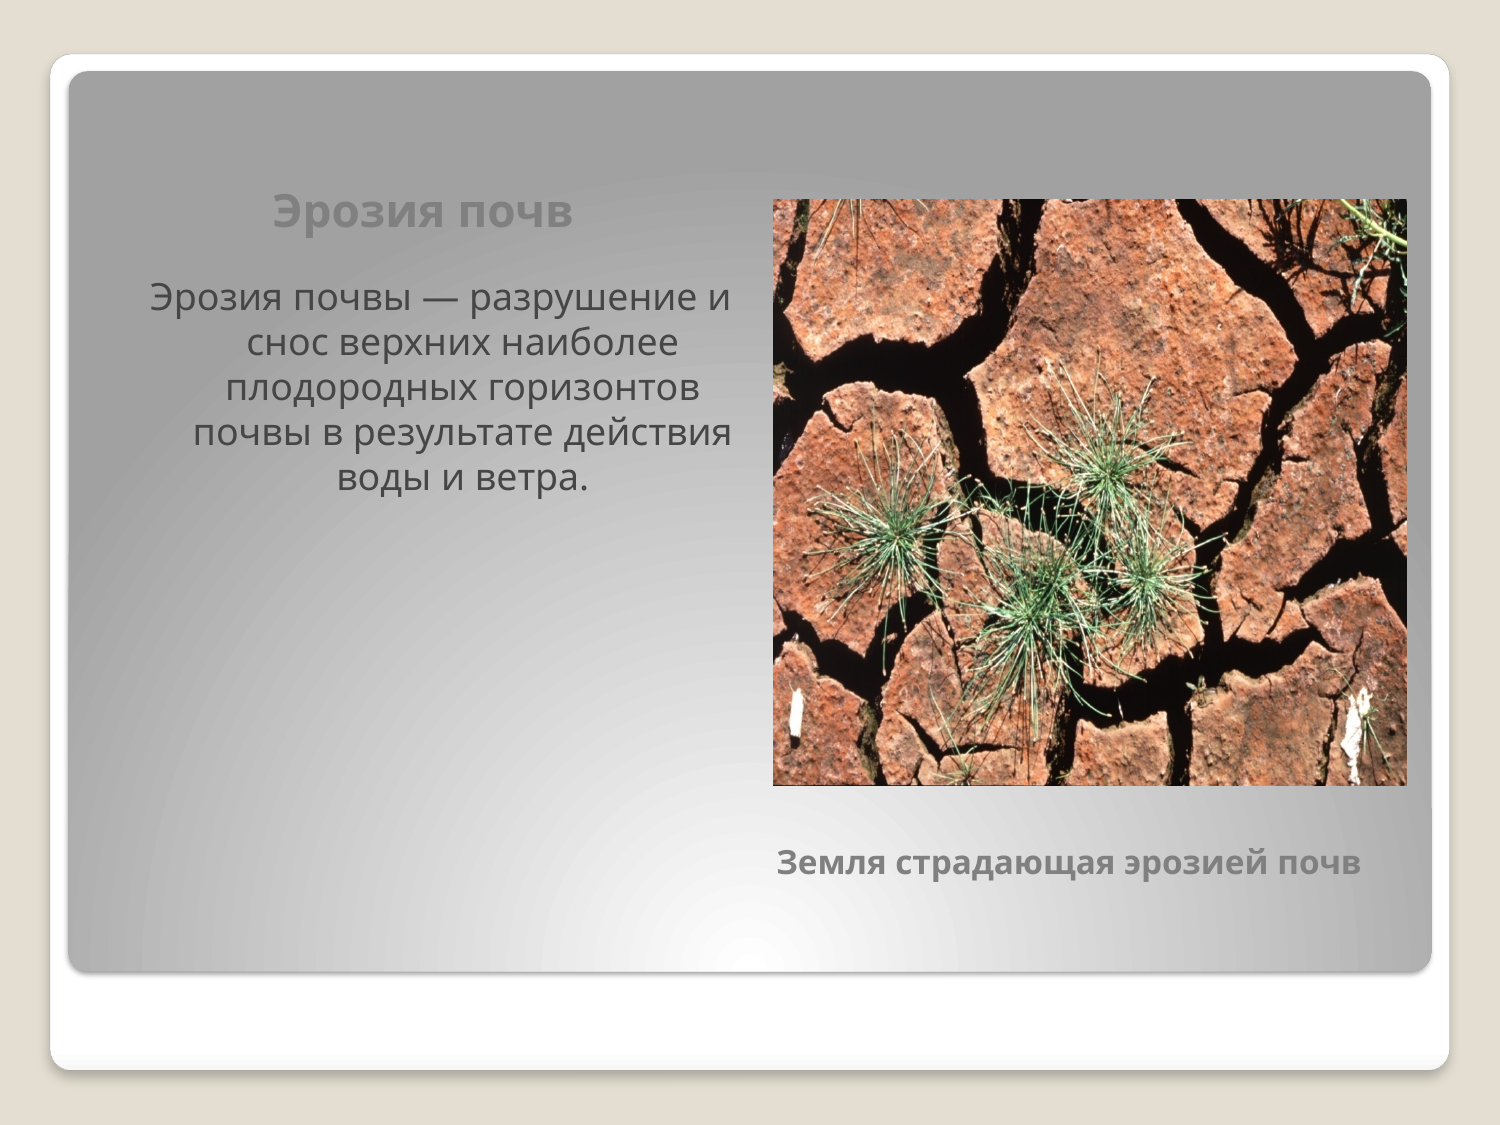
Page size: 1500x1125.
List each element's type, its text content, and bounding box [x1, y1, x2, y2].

text_box Земля страдающая эрозией почв [761, 738, 1465, 889]
title Эрозия почв [257, 93, 746, 244]
list Эрозия почвы — разрушение и снос верхних наиболее плодородных горизонтов почвы в результате действия воды и ветра. [117, 257, 750, 1033]
picture [773, 198, 1407, 786]
